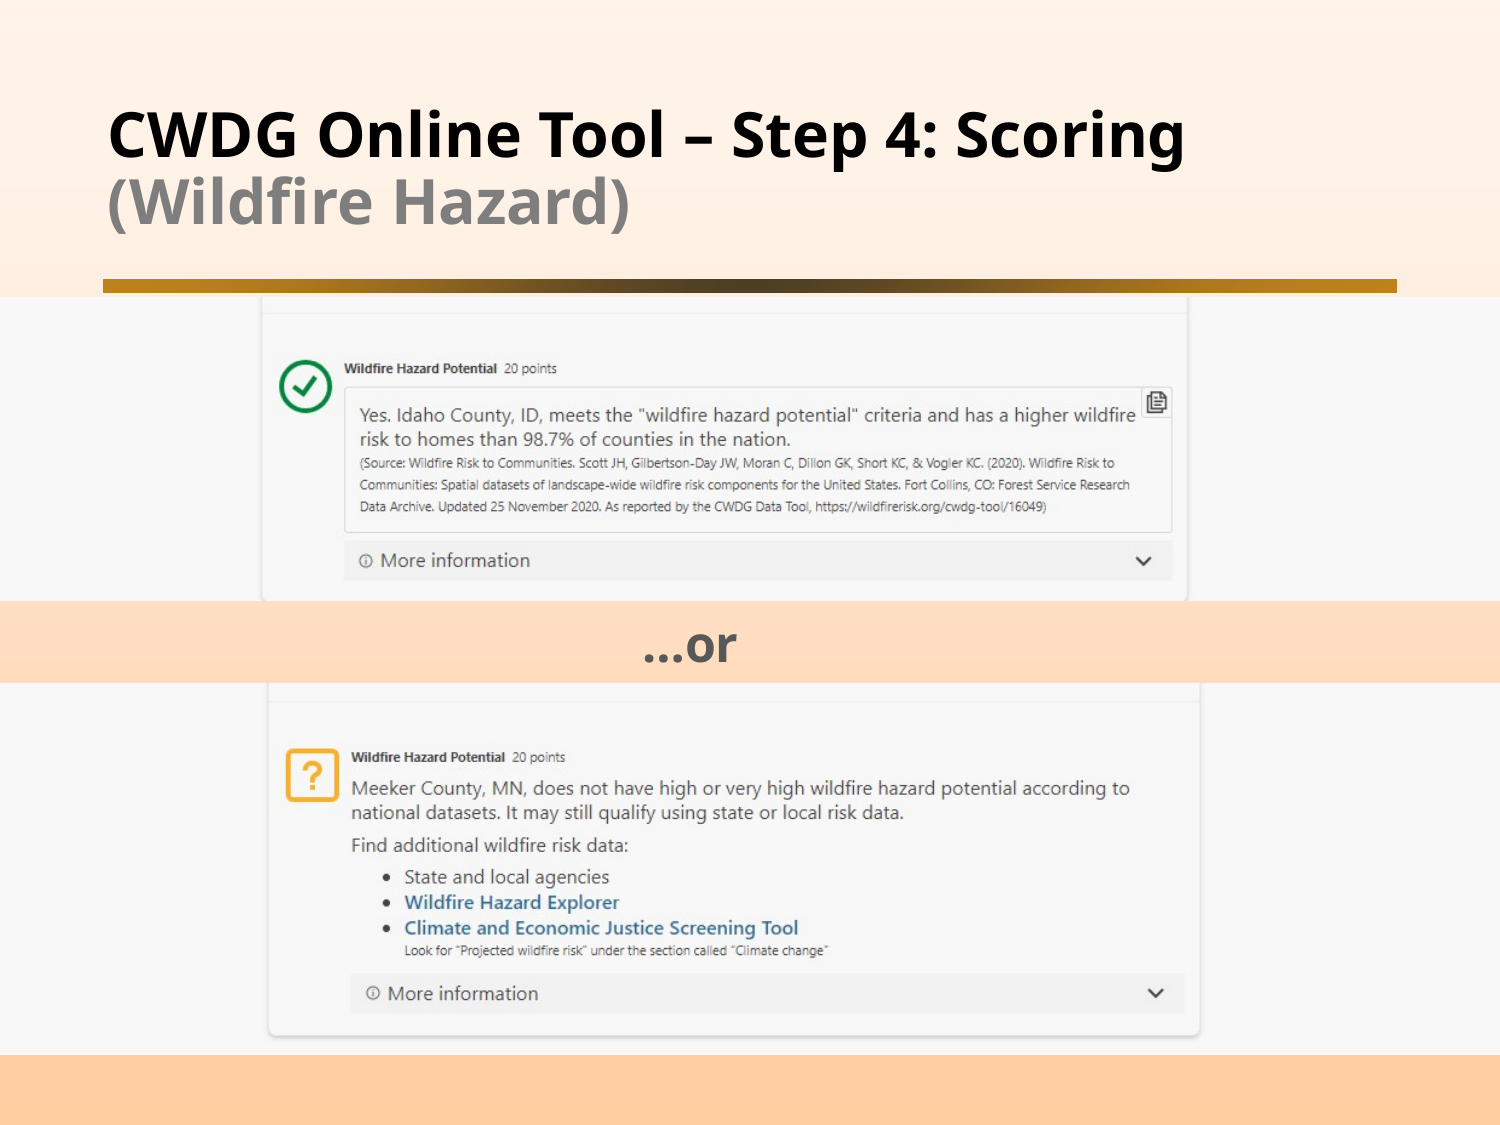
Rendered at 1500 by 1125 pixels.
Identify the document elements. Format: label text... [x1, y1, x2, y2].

title CWDG Online Tool – Step 4: Scoring (Wildfire Hazard) [108, 91, 1373, 278]
picture [0, 0, 1500, 279]
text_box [0, 279, 1500, 601]
text_box …or [640, 610, 757, 673]
picture [0, 601, 1500, 1125]
